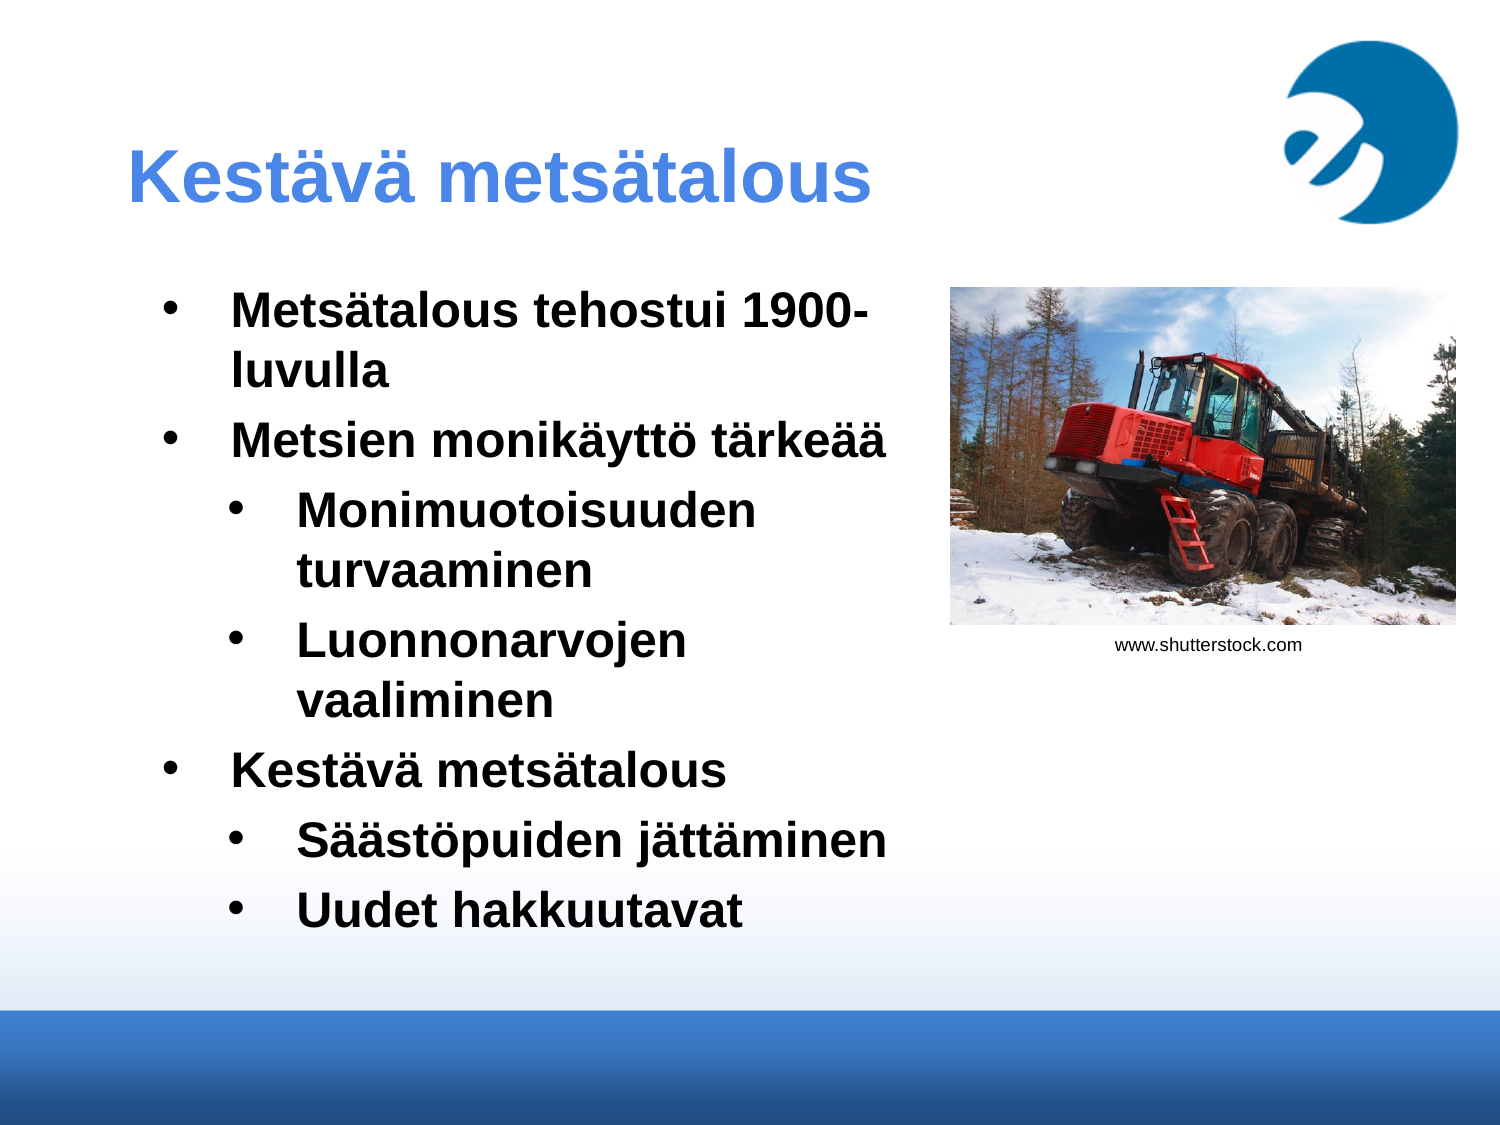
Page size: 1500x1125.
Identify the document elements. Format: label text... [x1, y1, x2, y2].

text_box www.shutterstock.com [1100, 635, 1363, 663]
list Metsätalous tehostui 1900-luvulla Metsien monikäyttö tärkeää Monimuotoisuuden turvaaminen Luonnonarvojen vaaliminen Kestävä metsätalous Säästöpuiden jättäminen Uudet hakkuutavat [75, 262, 925, 875]
picture [0, 0, 1500, 1125]
title Kestävä metsätalous [75, 45, 1425, 233]
